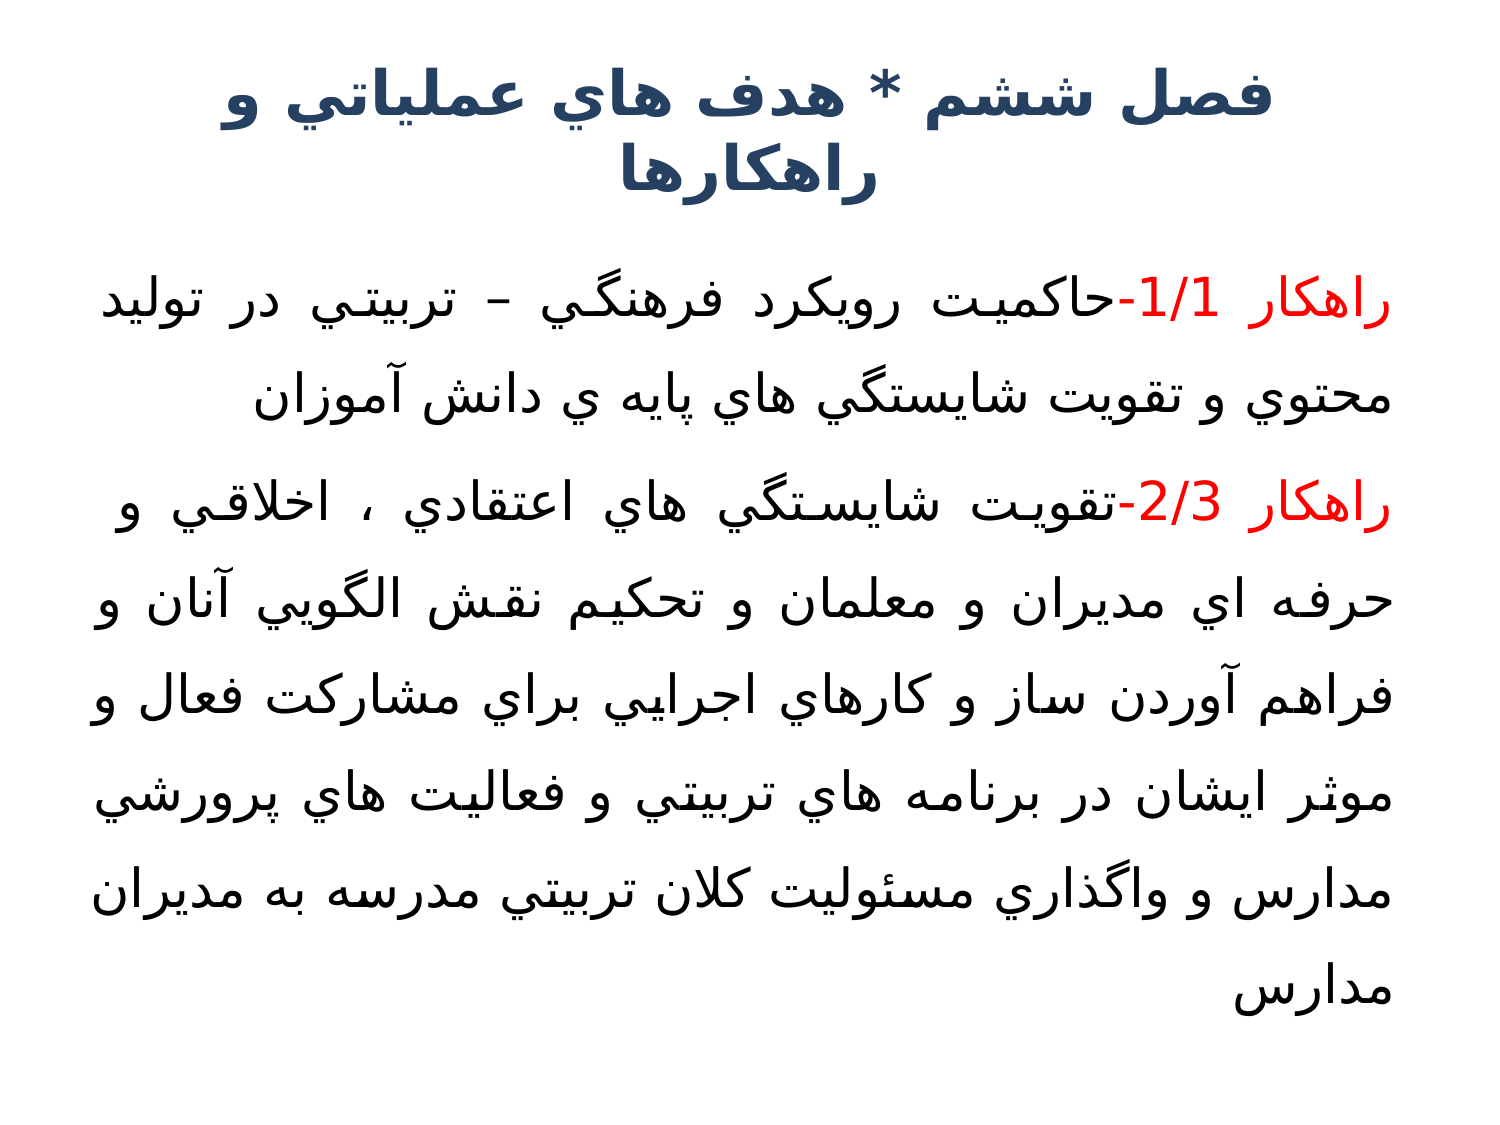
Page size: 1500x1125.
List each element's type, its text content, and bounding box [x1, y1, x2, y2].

list راهكار 1/1-حاكميت رويكرد فرهنگي – تربيتي در توليد محتوي و تقويت شايستگي هاي پايه ي دانش آموزان راهكار 2/3-تقويت شايستگي هاي اعتقادي ، اخلاقي و حرفه اي مديران و معلمان و تحكيم نقش الگويي آنان و فراهم آوردن ساز و كارهاي اجرايي براي مشاركت فعال و موثر ايشان در برنامه هاي تربيتي و فعاليت هاي پرورشي مدارس و واگذاري مسئوليت كلان تربيتي مدرسه به مديران مدارس [75, 222, 1425, 1043]
title فصل ششم * هدف هاي عملياتي و راهكارها [75, 45, 1425, 211]
